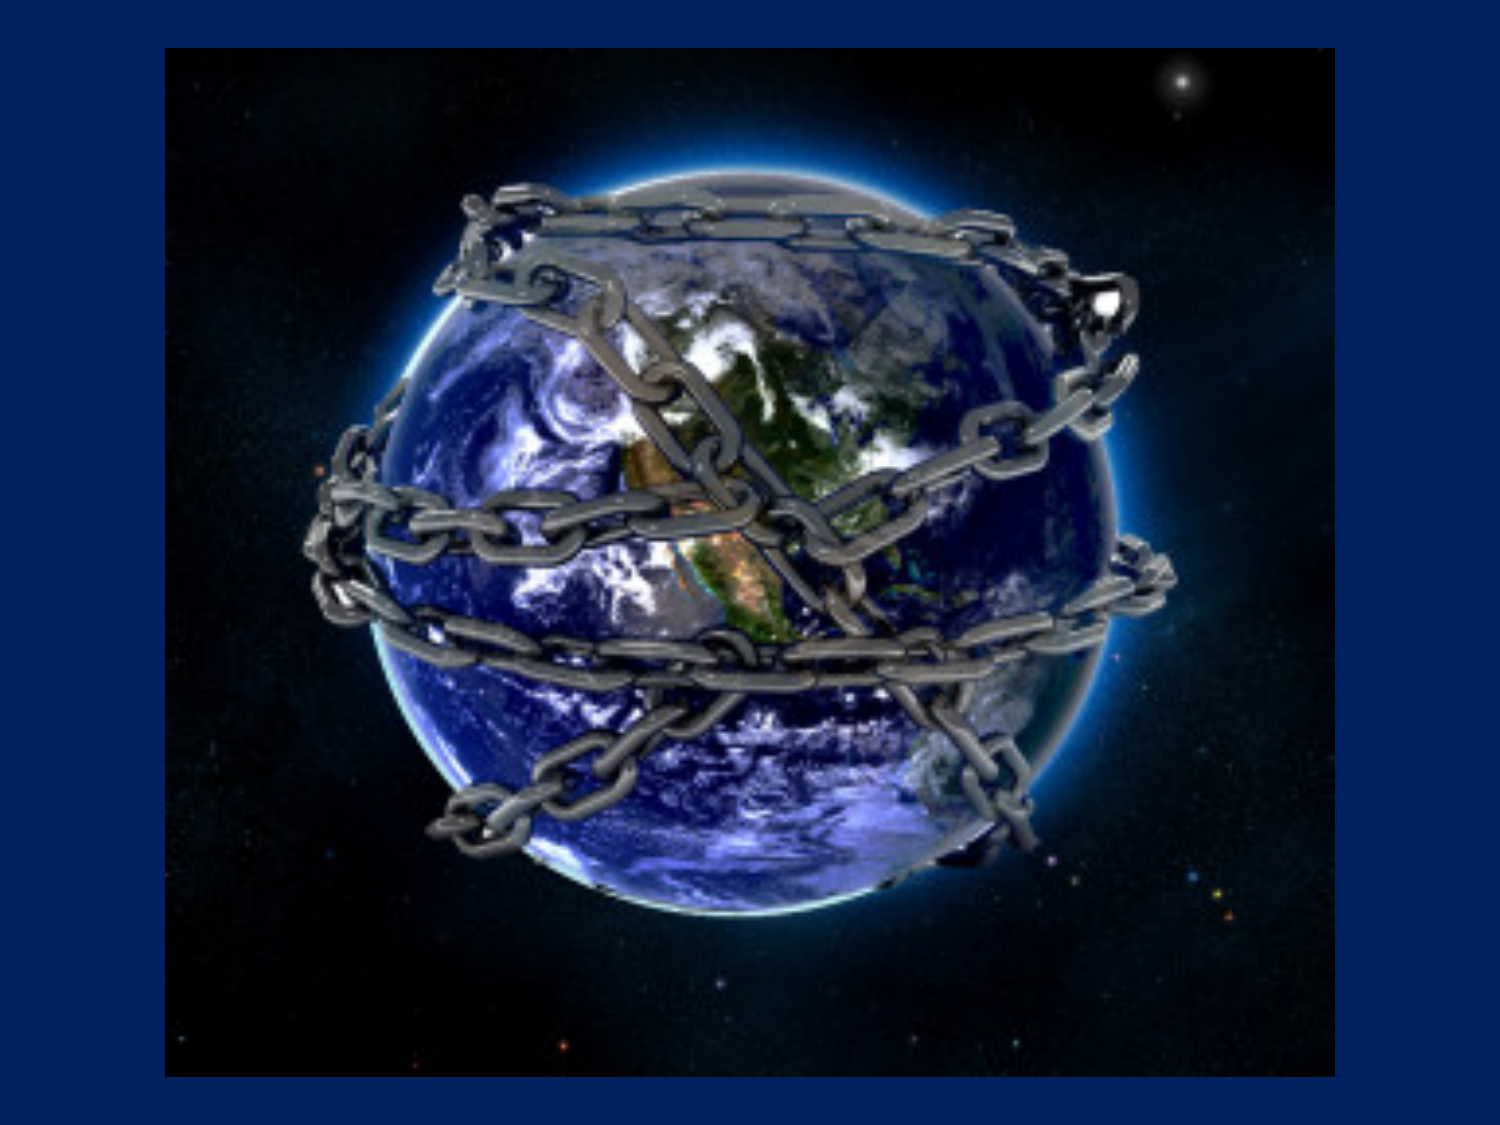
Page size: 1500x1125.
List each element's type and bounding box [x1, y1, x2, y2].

picture [165, 47, 1335, 1077]
